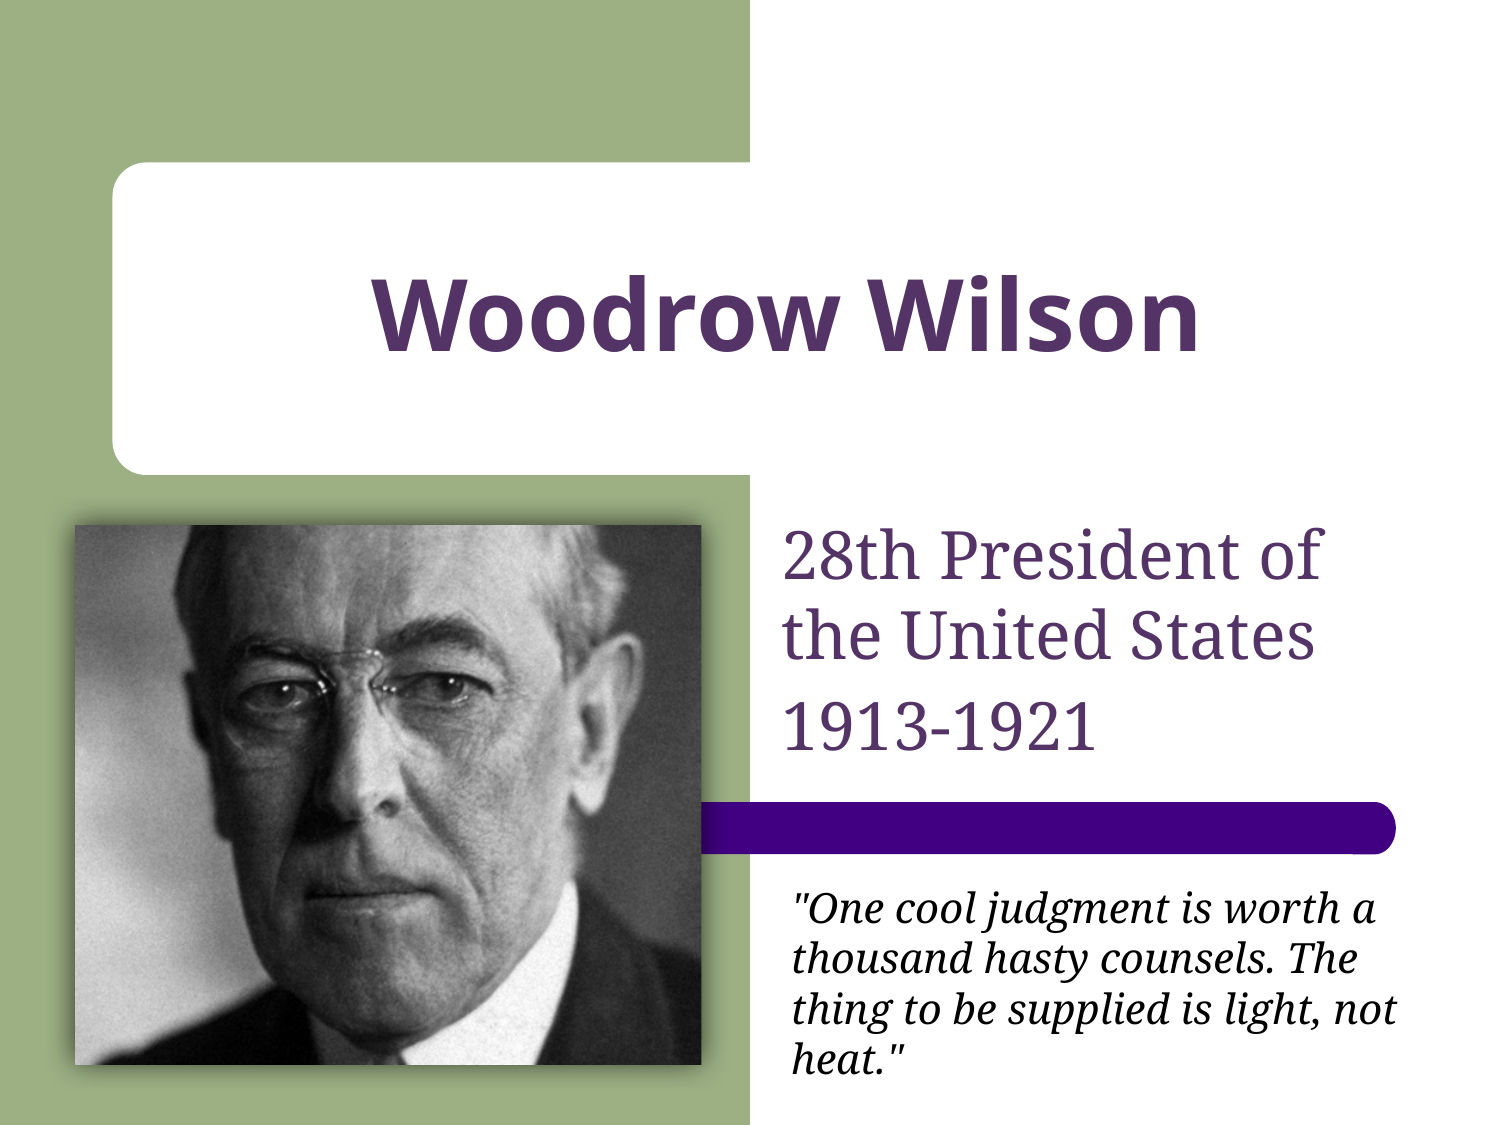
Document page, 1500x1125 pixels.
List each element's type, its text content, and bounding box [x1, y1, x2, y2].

text_box "One cool judgment is worth a thousand hasty counsels. The thing to be supplied is light, not heat." [776, 874, 1450, 1125]
title Woodrow Wilson [112, 162, 1463, 475]
subtitle 28th President of the United States 1913-1921 [766, 480, 1425, 780]
picture [74, 524, 702, 1065]
